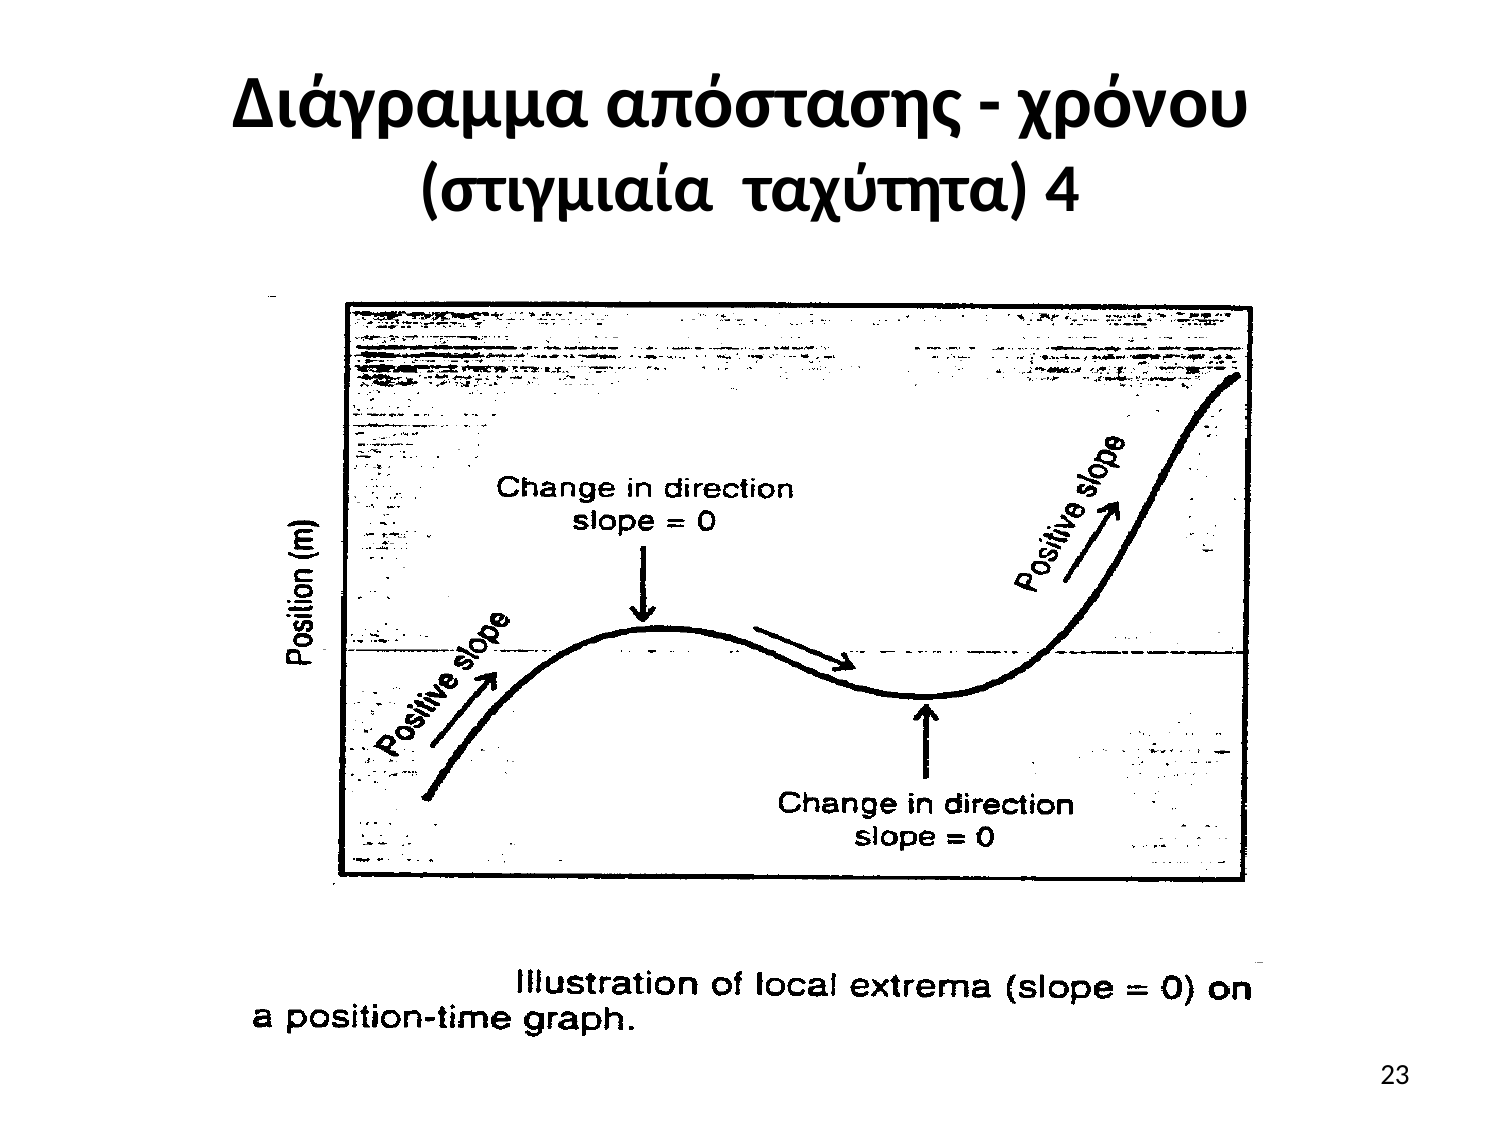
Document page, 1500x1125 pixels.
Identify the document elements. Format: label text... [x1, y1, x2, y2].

picture [241, 296, 1264, 1046]
slide_number 23 [1074, 1042, 1425, 1103]
title Διάγραμμα απόστασης - χρόνου (στιγμιαία ταχύτητα) 4 [75, 45, 1425, 233]
